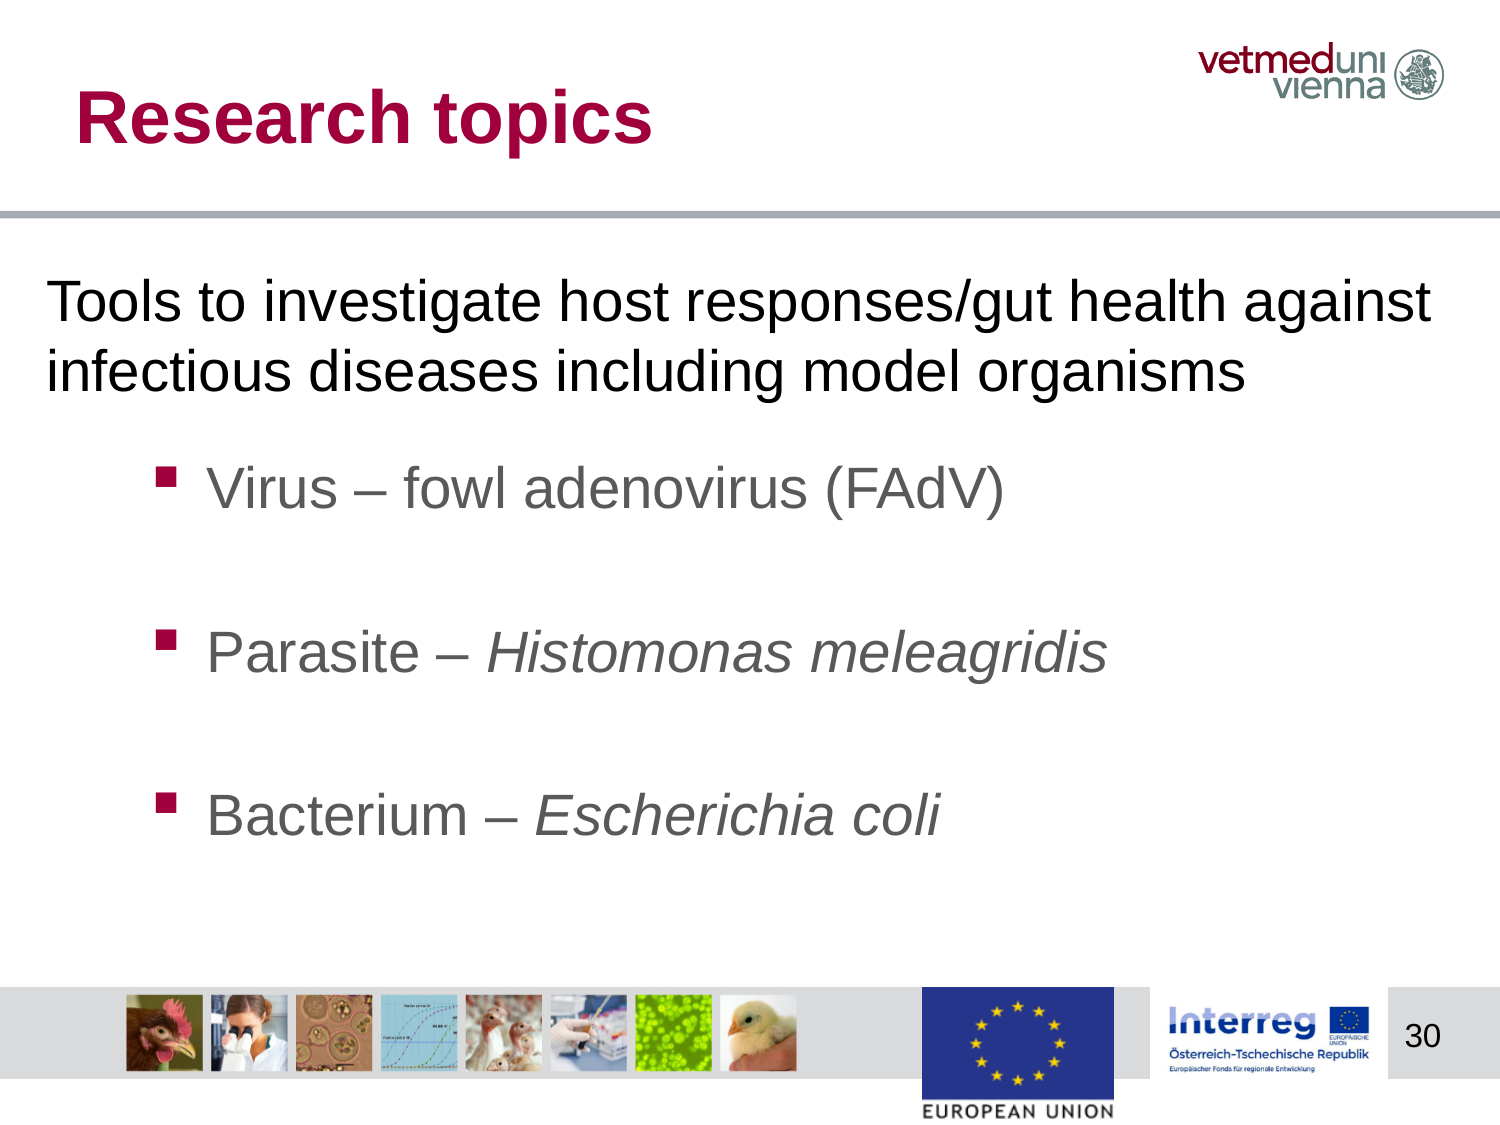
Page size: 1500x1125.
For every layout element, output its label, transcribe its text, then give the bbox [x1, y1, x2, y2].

text_box Virus – fowl adenovirus (FAdV) Parasite – Histomonas meleagridis Bacterium – Escherichia coli [135, 411, 1270, 961]
text_box Tools to investigate host responses/gut health against infectious diseases including model organisms [31, 256, 1459, 411]
picture [0, 987, 1500, 1120]
slide_number 30 [1393, 1011, 1457, 1057]
picture [1198, 42, 1444, 100]
title Research topics [60, 54, 1032, 173]
